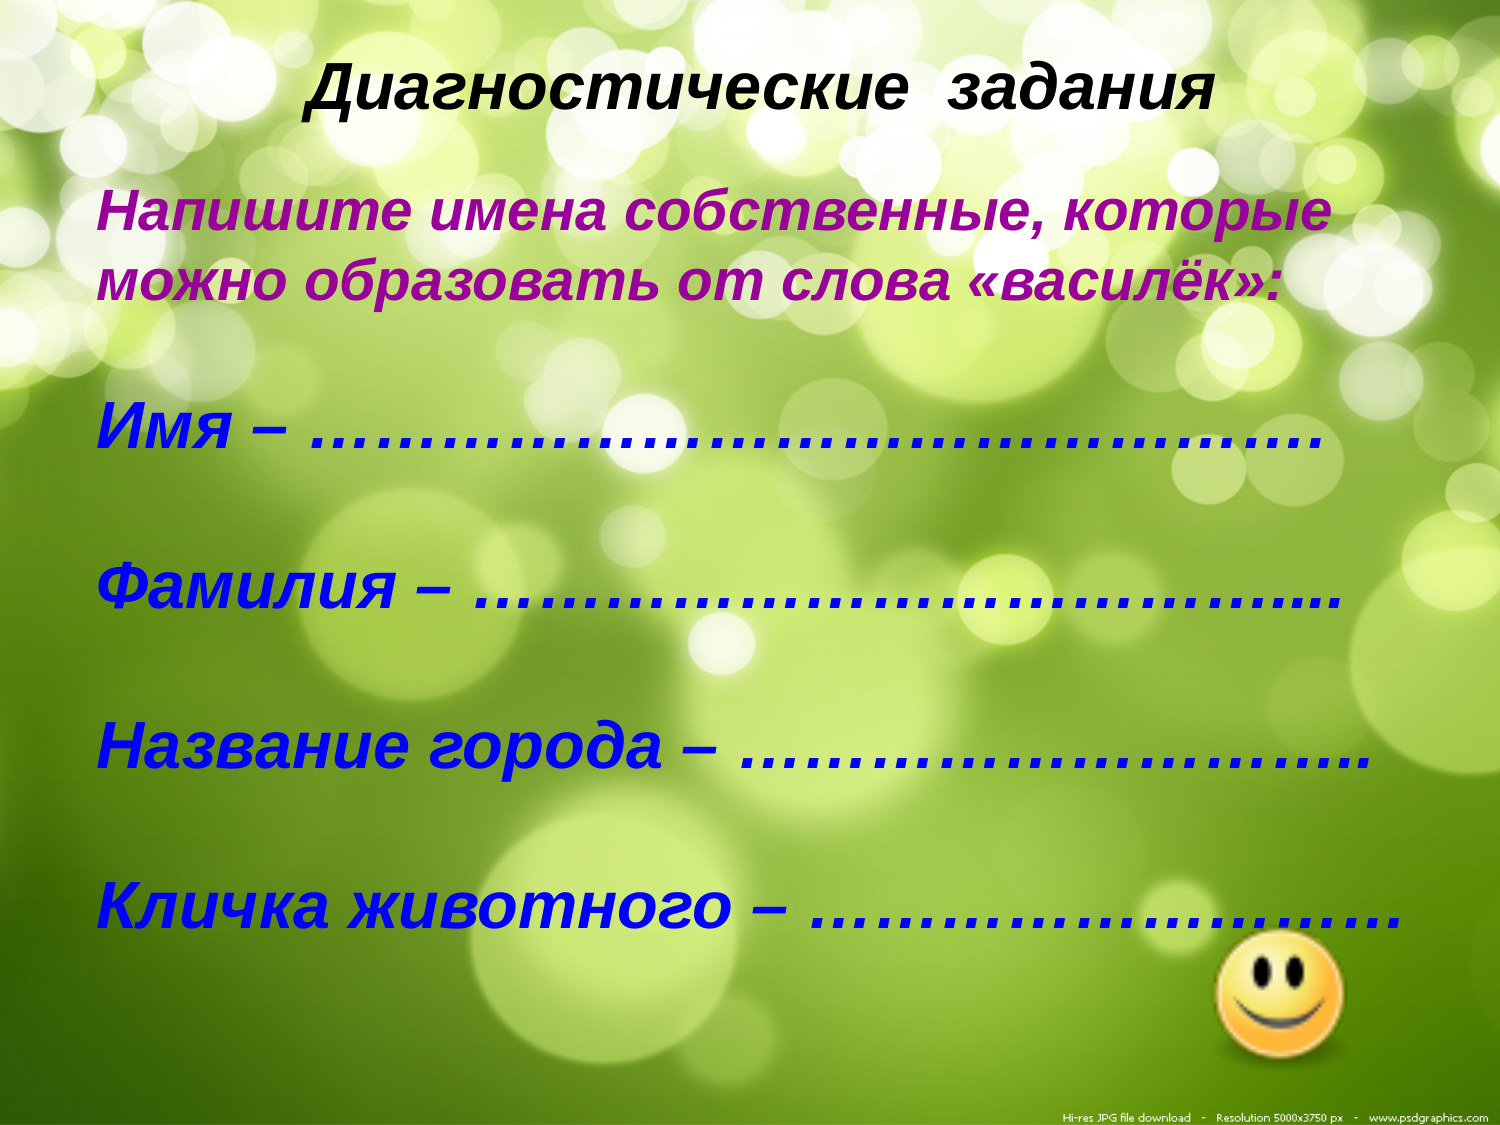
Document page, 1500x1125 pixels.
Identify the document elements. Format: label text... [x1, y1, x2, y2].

picture [0, 0, 1500, 1125]
text_box Диагностические задания Напишите имена собственные, которые можно образовать от слова «василёк»: Имя – ………………………………………. Фамилия – ……………………………….... Название города – ……………………….. Кличка животного – ……………………… [82, 35, 1442, 950]
